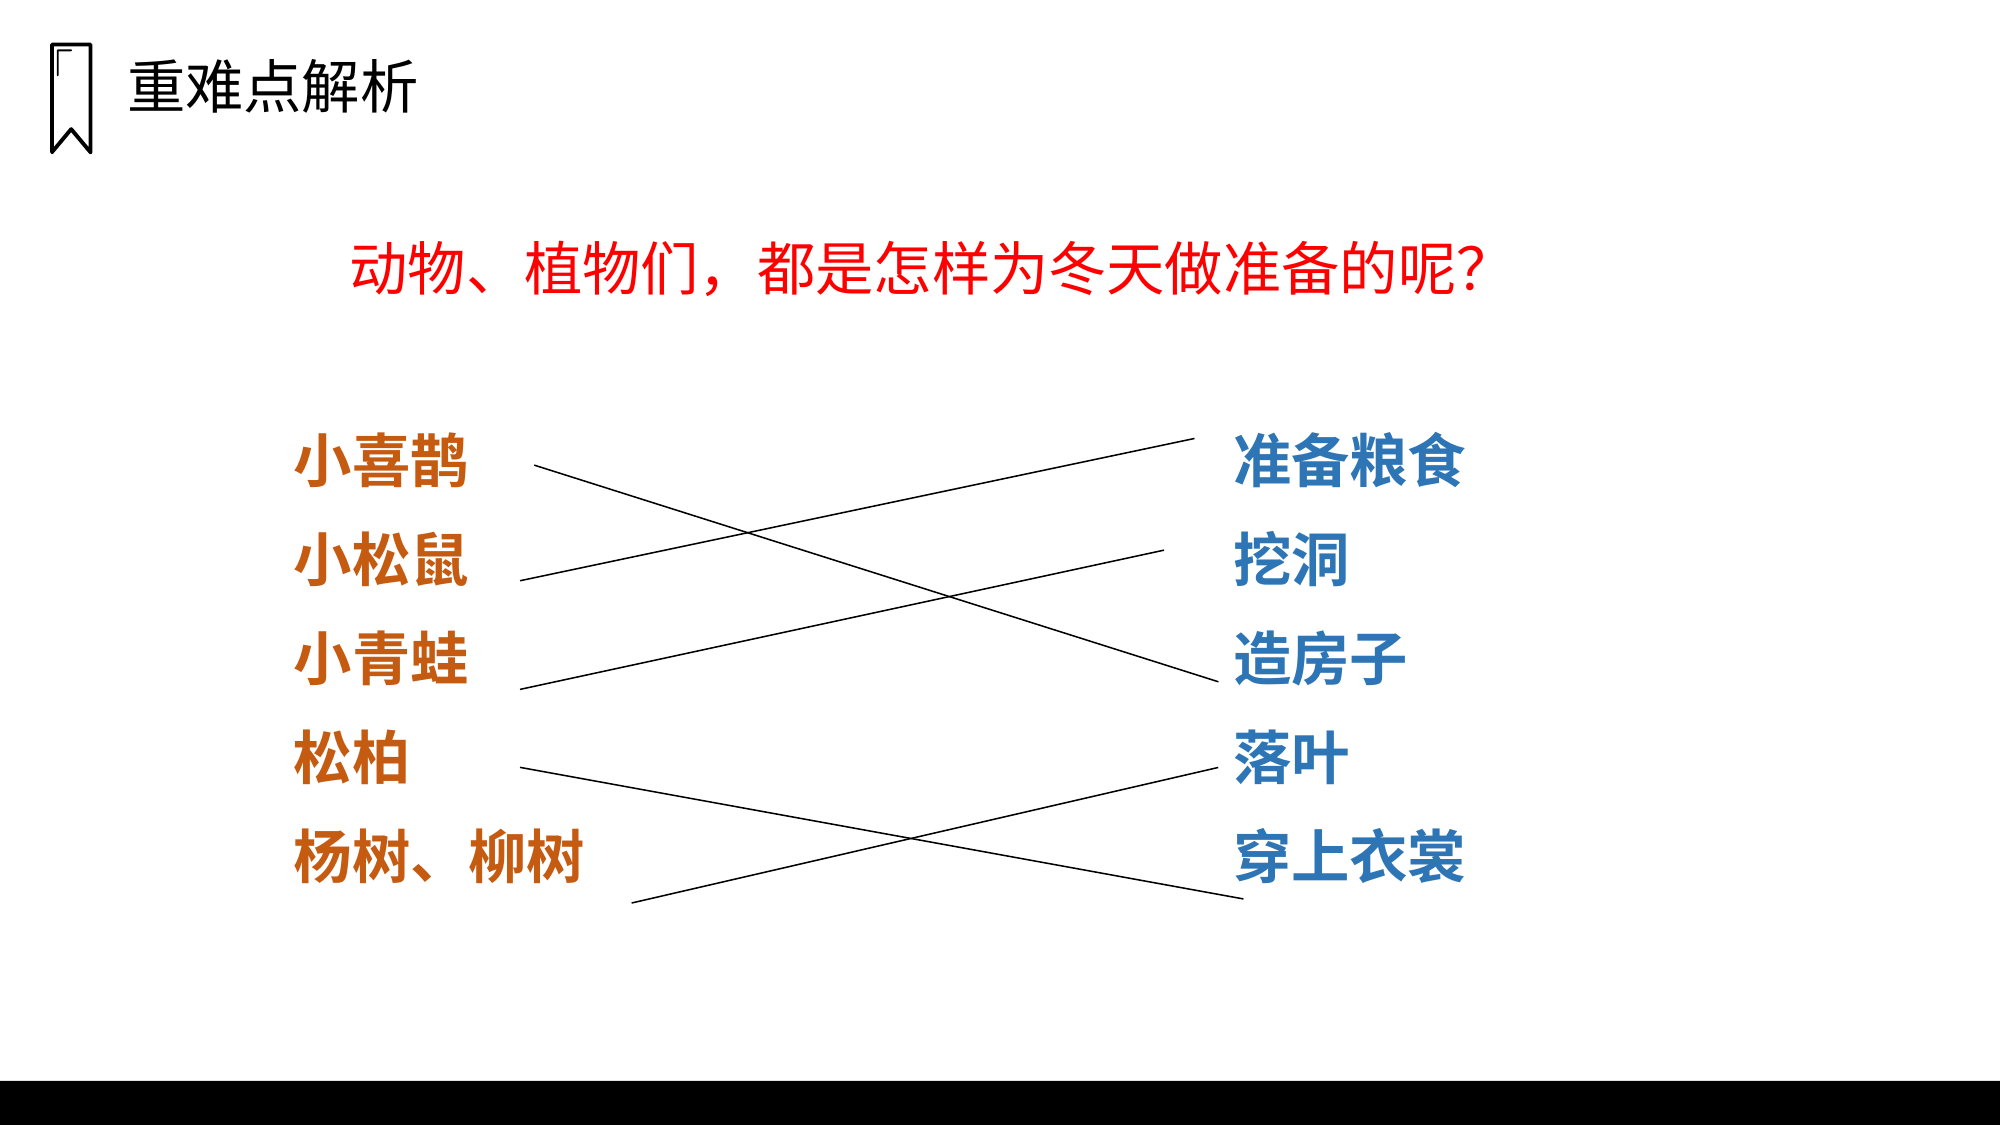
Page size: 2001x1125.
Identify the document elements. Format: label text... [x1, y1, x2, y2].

text_box 小喜鹊 小松鼠 小青蛙 松柏 杨树、柳树 [279, 416, 650, 898]
text_box [835, 386, 1074, 926]
text_box [0, 1080, 2000, 1125]
text_box 动物、植物们，都是怎样为冬天做准备的呢？ [334, 217, 1516, 310]
text_box 准备粮食 挖洞 造房子 落叶 穿上衣裳 [1218, 416, 1631, 898]
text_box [49, 42, 436, 155]
